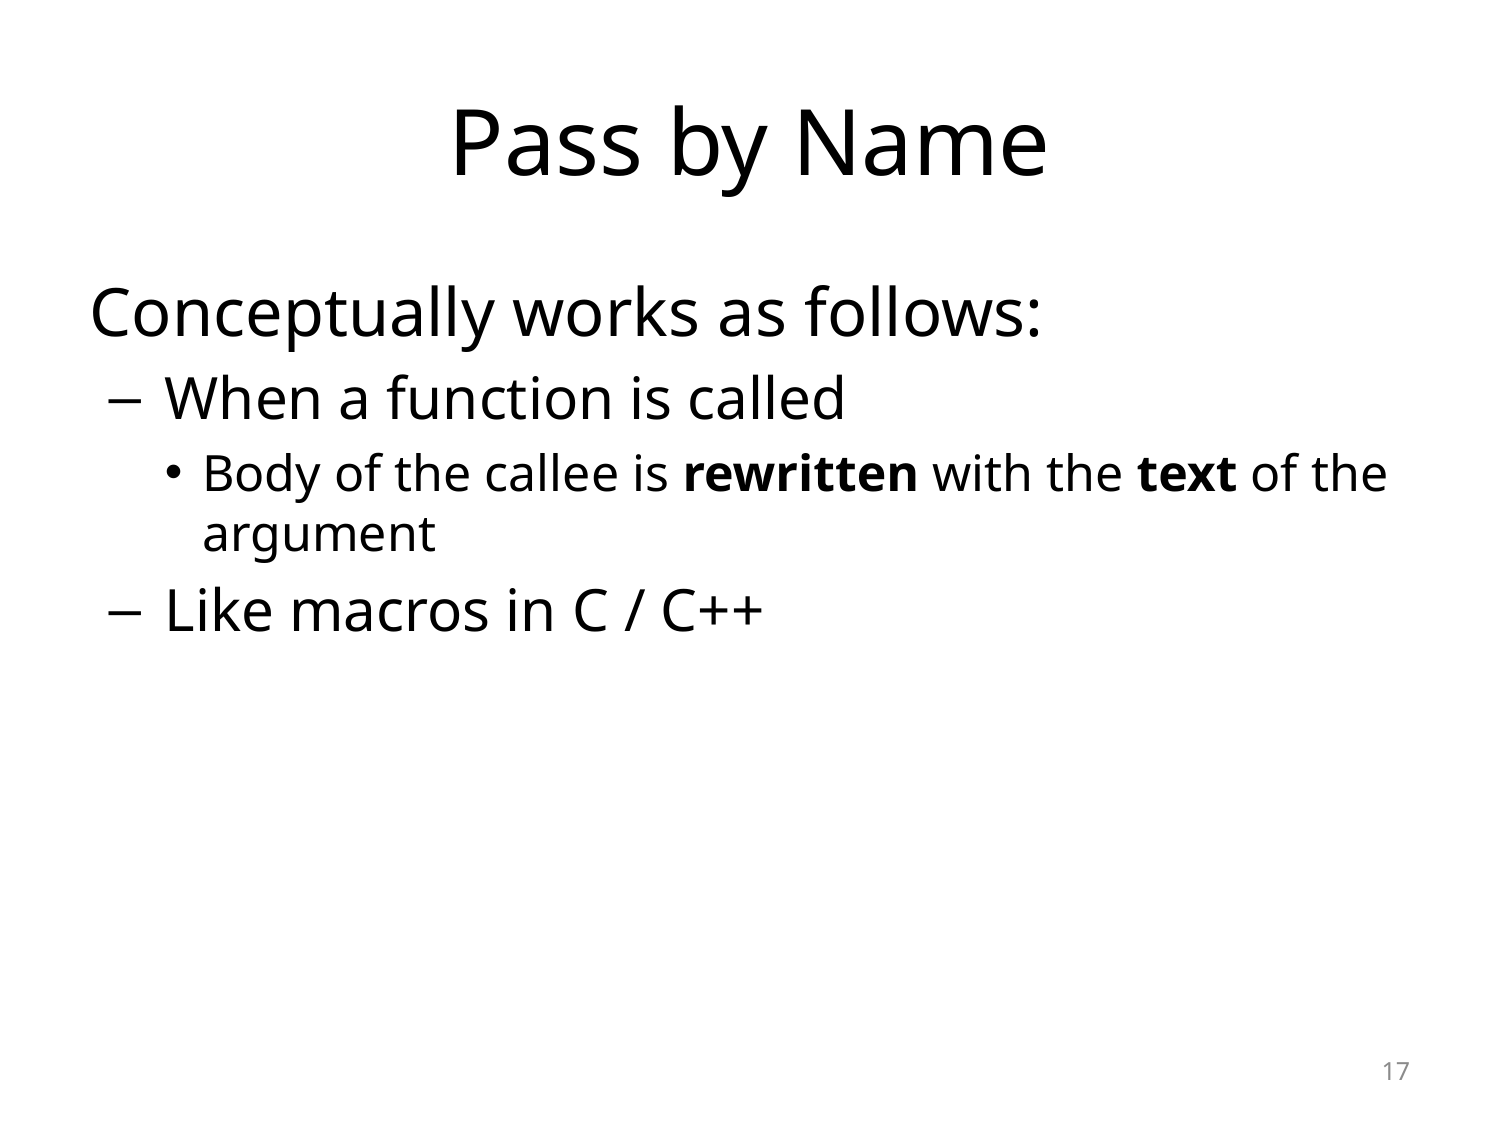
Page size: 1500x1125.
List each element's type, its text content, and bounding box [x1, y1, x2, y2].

slide_number 17 [1074, 1042, 1425, 1103]
title Pass by Name [75, 45, 1425, 233]
list Conceptually works as follows: When a function is called Body of the callee is rewritten with the text of the argument Like macros in C / C++ [75, 262, 1425, 1005]
